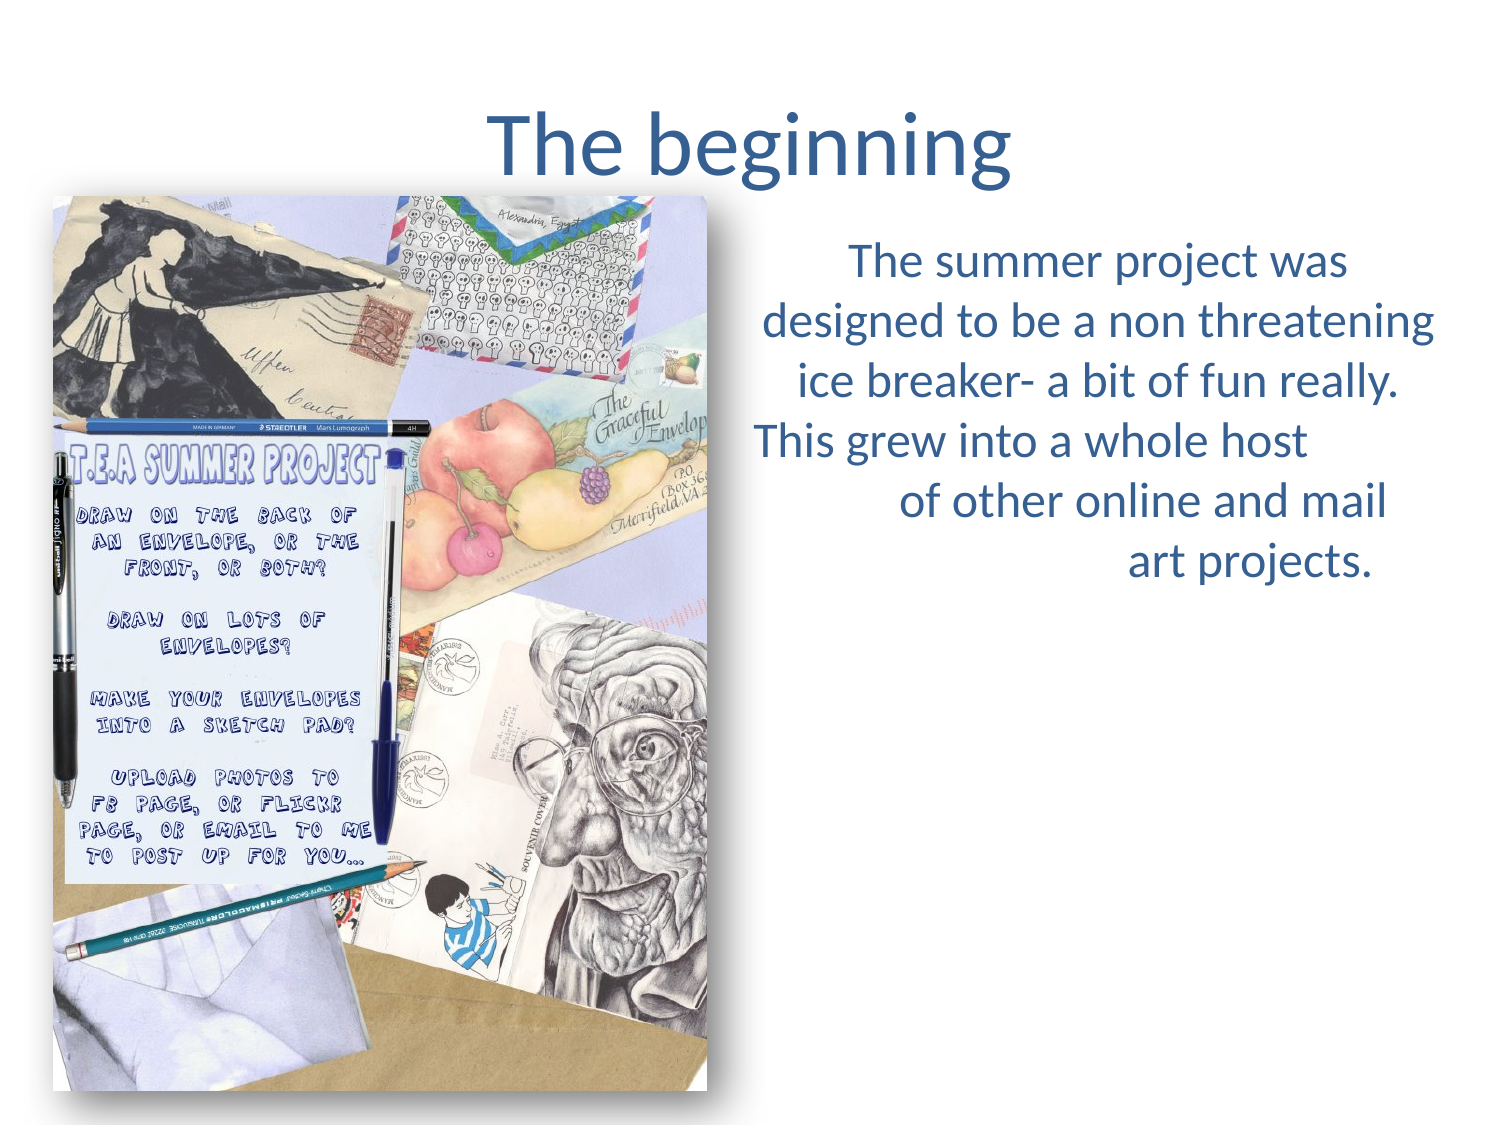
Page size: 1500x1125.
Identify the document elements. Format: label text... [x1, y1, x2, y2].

text_box The summer project was designed to be a non threatening ice breaker- a bit of fun really. This grew into a whole host of other online and mail art projects. [738, 219, 1459, 595]
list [52, 196, 707, 1092]
title The beginning [75, 45, 1425, 219]
